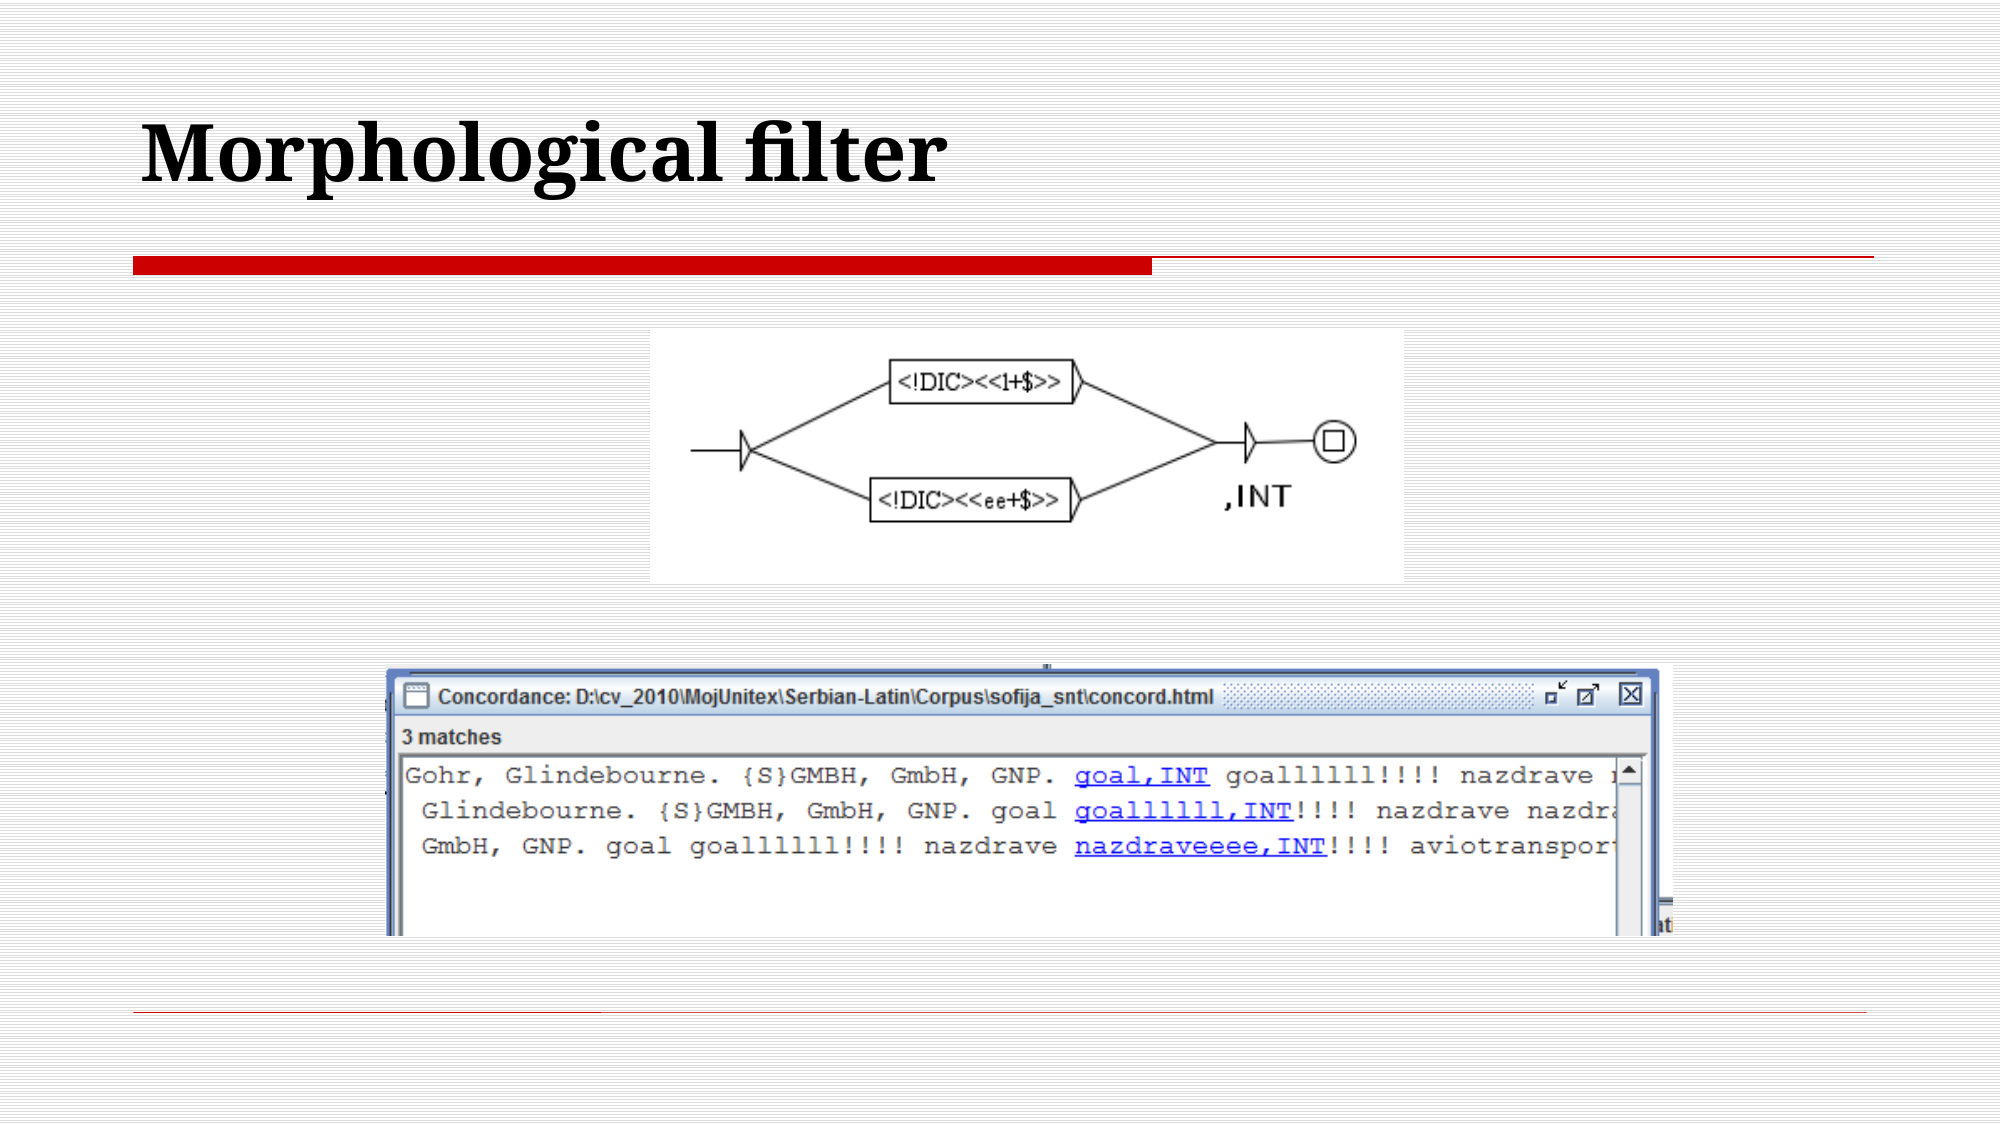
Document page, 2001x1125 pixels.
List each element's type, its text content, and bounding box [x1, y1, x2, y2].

list [123, 287, 987, 988]
list [1011, 287, 1875, 988]
title Morphological filter [125, 49, 1876, 250]
picture [649, 330, 1405, 584]
picture [385, 664, 1673, 936]
